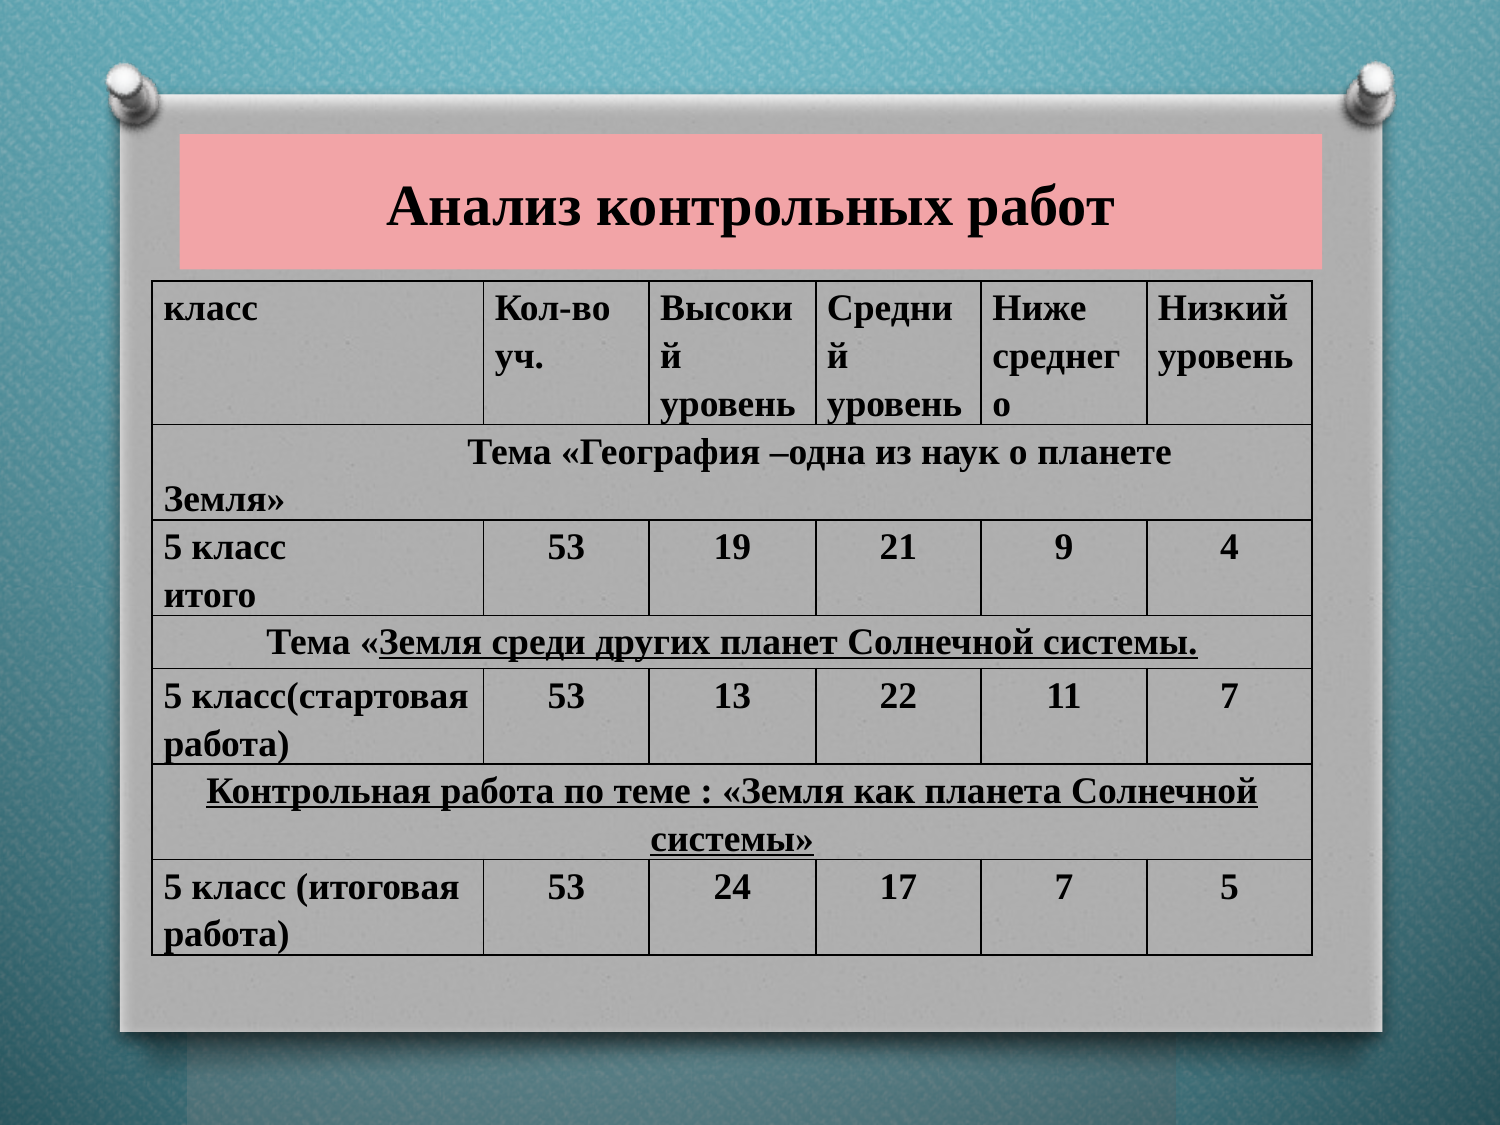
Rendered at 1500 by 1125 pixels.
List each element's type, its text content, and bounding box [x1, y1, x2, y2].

table_header класс [153, 282, 483, 424]
table_cell 19 [650, 521, 815, 615]
table_cell 53 [484, 521, 648, 615]
table_cell 5 класс(стартовая работа) [153, 669, 483, 763]
table_header Ниже среднего [982, 282, 1146, 424]
table_cell 53 [484, 860, 648, 954]
title Анализ контрольных работ [179, 134, 1323, 270]
table_cell 7 [982, 860, 1146, 954]
table_cell 7 [1148, 669, 1311, 763]
table_cell Тема «Земля среди других планет Солнечной системы. [153, 616, 1311, 668]
table_cell 11 [982, 669, 1146, 763]
table_cell 53 [484, 669, 648, 763]
table_header Кол-во уч. [484, 282, 648, 424]
table_header Средний уровень [817, 282, 980, 424]
table_header Низкий уровень [1148, 282, 1311, 424]
table_cell 5 класс (итоговая работа) [153, 860, 483, 954]
table_cell Тема «География –одна из наук о планете Земля» [153, 425, 1311, 519]
table_header Высокий уровень [650, 282, 815, 424]
table_cell 24 [650, 860, 815, 954]
picture [1317, 34, 1437, 156]
table_cell 5 [1148, 860, 1311, 954]
table_cell 17 [817, 860, 980, 954]
table_cell 21 [817, 521, 980, 615]
picture [76, 30, 198, 153]
table_cell Контрольная работа по теме : «Земля как планета Солнечной системы» [153, 765, 1311, 859]
table_cell 5 класс итого [153, 521, 483, 615]
table_cell 9 [982, 521, 1146, 615]
table_cell 22 [817, 669, 980, 763]
table_cell 4 [1148, 521, 1311, 615]
table_cell 13 [650, 669, 815, 763]
